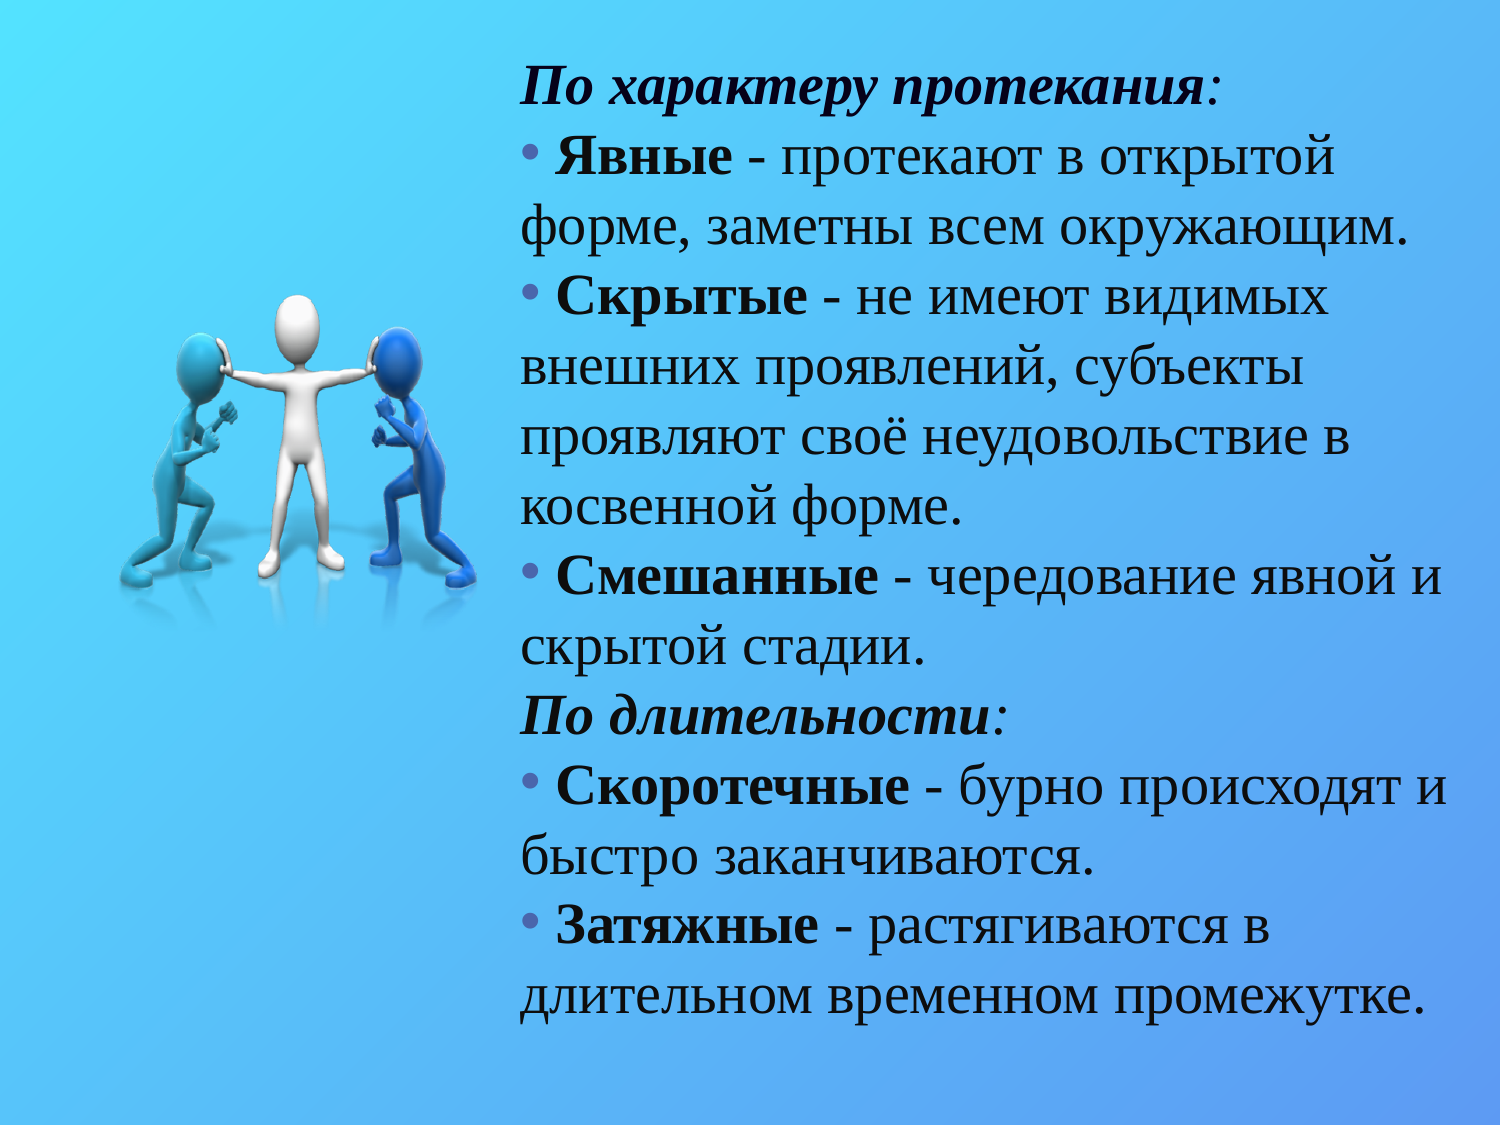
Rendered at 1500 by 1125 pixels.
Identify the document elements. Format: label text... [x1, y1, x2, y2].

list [100, 290, 491, 634]
list По характеру протекания: Явные - протекают в открытой форме, заметны всем окружающим. Скрытые - не имеют видимых внешних проявлений, субъекты проявляют своё неудовольствие в косвенной форме. Смешанные - чередование явной и скрытой стадии. По длительности: Скоротечные - бурно происходят и быстро заканчиваются. Затяжные - растягиваются в длительном временном промежутке. [490, 30, 1471, 1071]
